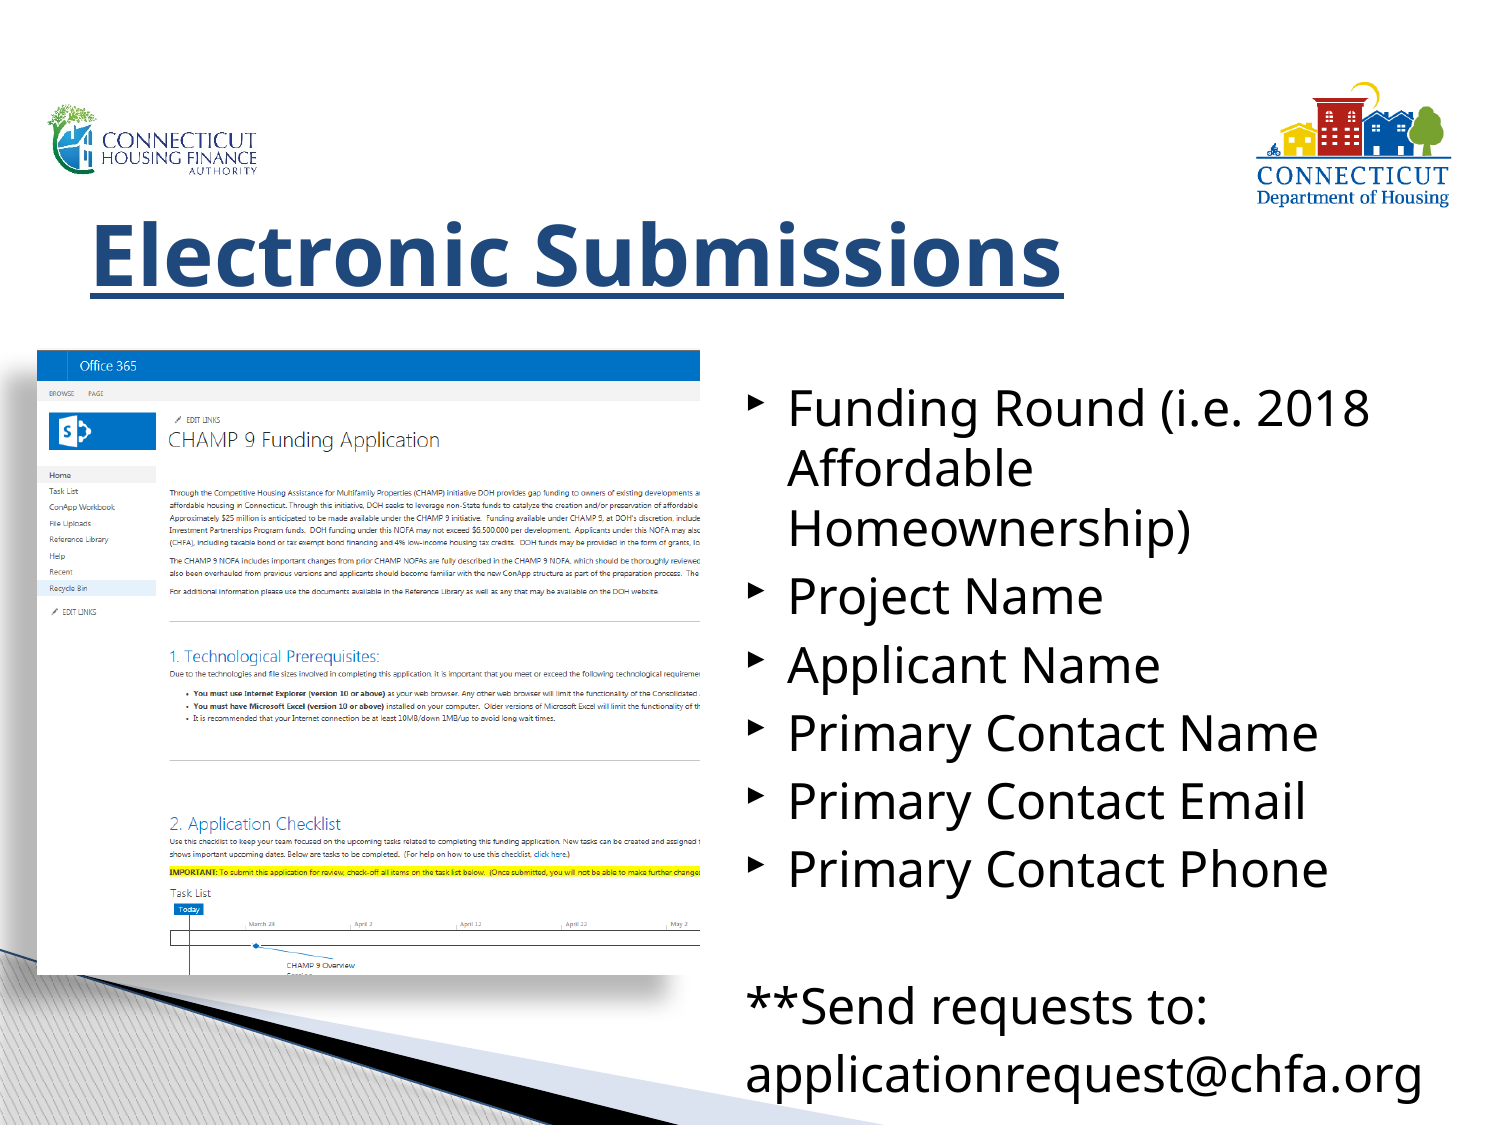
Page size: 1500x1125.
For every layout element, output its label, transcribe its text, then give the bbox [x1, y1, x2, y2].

picture [28, 87, 276, 194]
title Electronic Submissions [75, 164, 1425, 340]
picture [1249, 74, 1458, 212]
list Funding Round (i.e. 2018 Affordable Homeownership) Project Name Applicant Name Primary Contact Name Primary Contact Email Primary Contact Phone **Send requests to: applicationrequest@chfa.org [712, 368, 1458, 1112]
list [37, 347, 701, 976]
